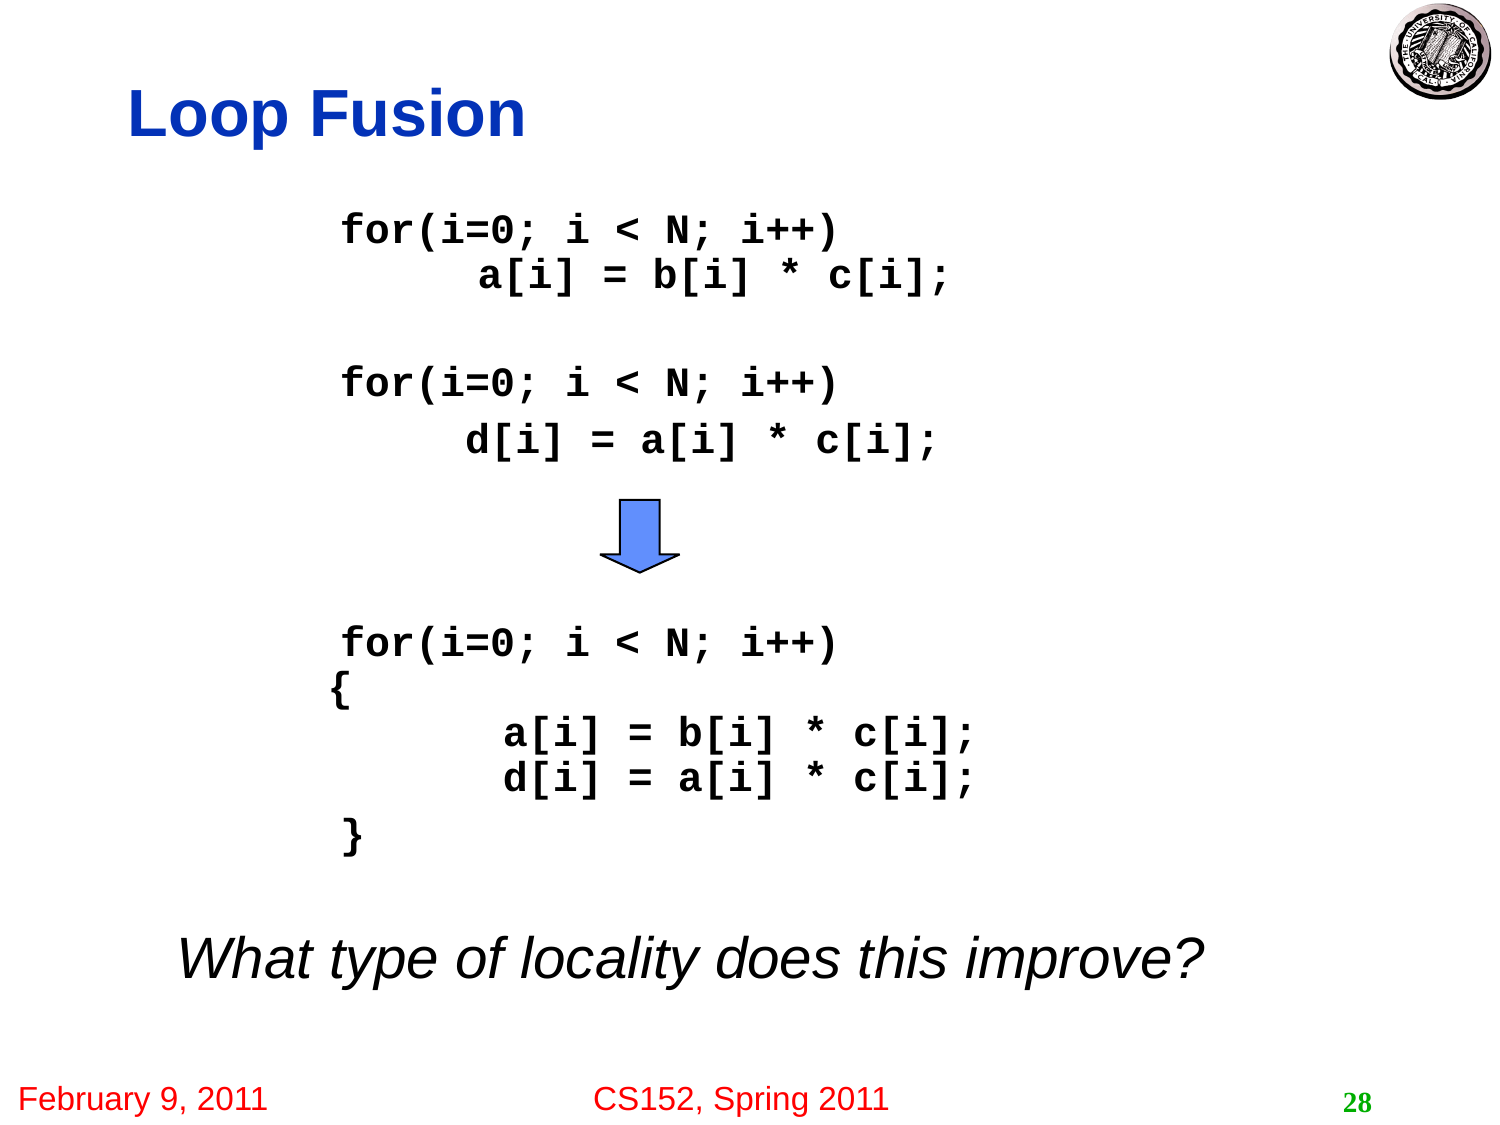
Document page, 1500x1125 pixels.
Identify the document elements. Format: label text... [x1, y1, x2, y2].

title Loop Fusion [112, 53, 1310, 176]
slide_number 28 [1074, 1076, 1388, 1125]
text_box What type of locality does this improve? [161, 912, 1222, 998]
picture [1378, 0, 1500, 103]
text_box [600, 499, 680, 573]
text_box for(i=0; i < N; i++) { a[i] = b[i] * c[i]; d[i] = a[i] * c[i]; } [200, 612, 1063, 875]
list for(i=0; i < N; i++) a[i] = b[i] * c[i]; for(i=0; i < N; i++) d[i] = a[i] * c[i]; [249, 199, 1113, 488]
